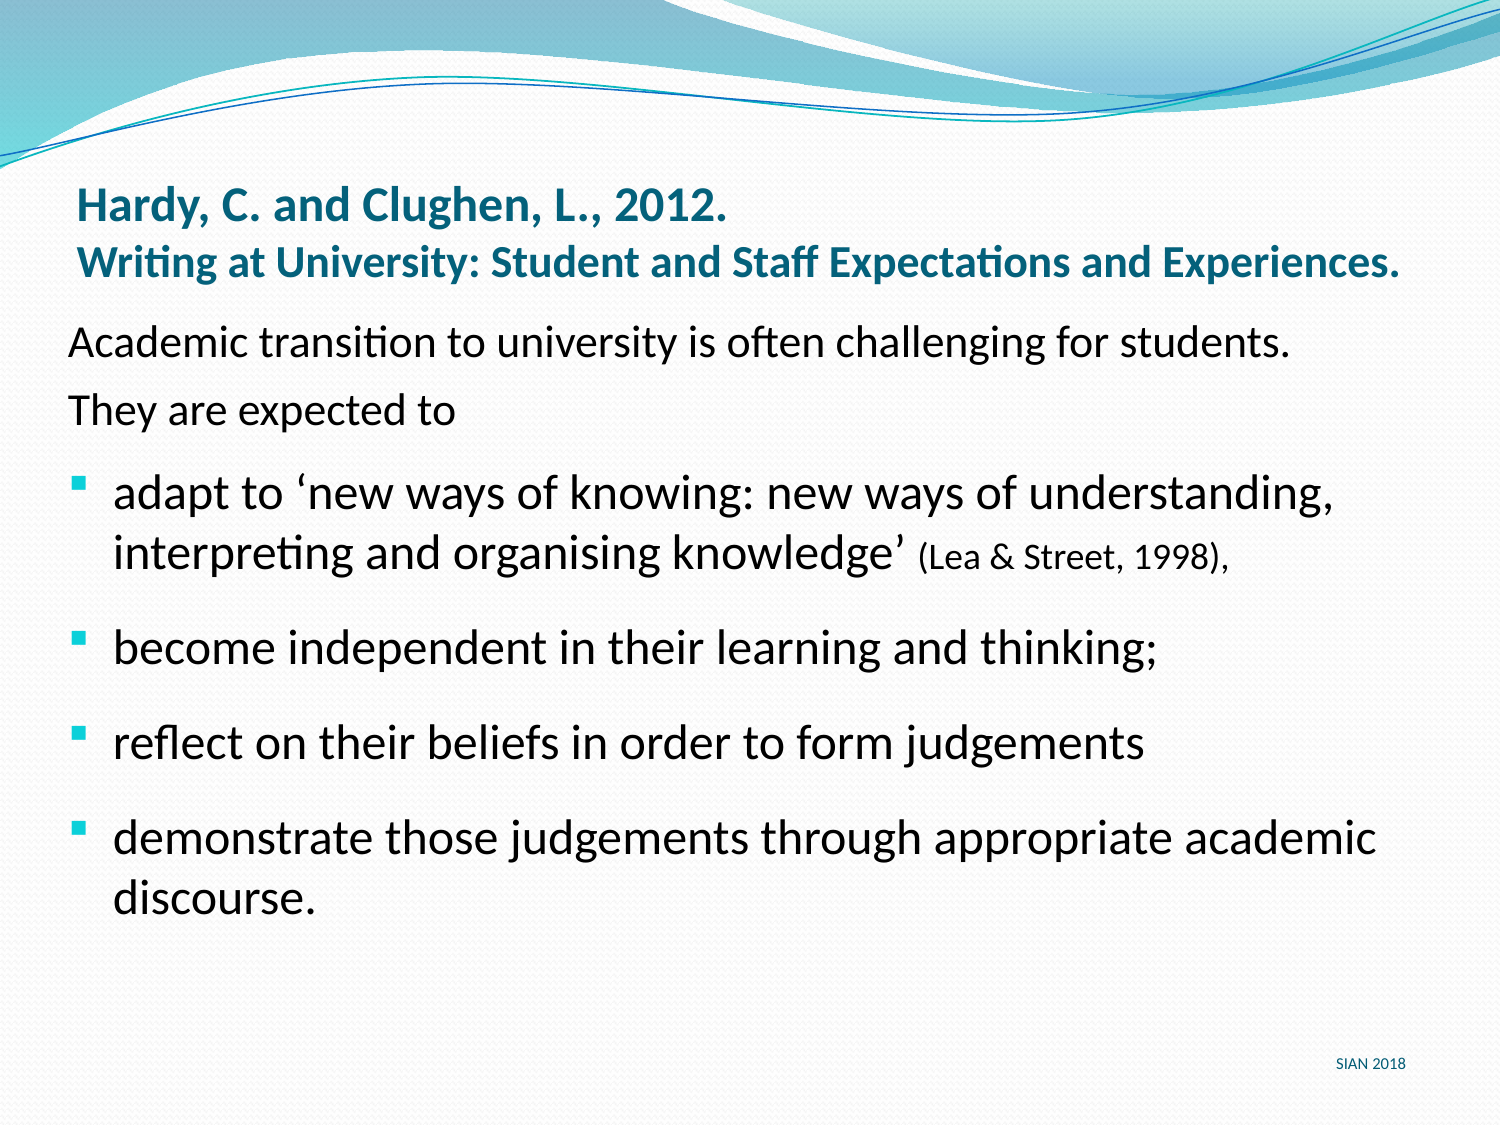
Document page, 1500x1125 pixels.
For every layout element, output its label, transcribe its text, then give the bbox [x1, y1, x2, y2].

footer SIAN 2018 [856, 1012, 1407, 1073]
title Hardy, C. and Clughen, L., 2012. Writing at University: Student and Staff Expectations and Experiences. [76, 175, 1463, 287]
list Academic transition to university is often challenging for students. They are expected to adapt to ‘new ways of knowing: new ways of understanding, interpreting and organising knowledge’ (Lea & Street, 1998), become independent in their learning and thinking; reflect on their beliefs in order to form judgements demonstrate those judgements through appropriate academic discourse. [53, 304, 1436, 1025]
